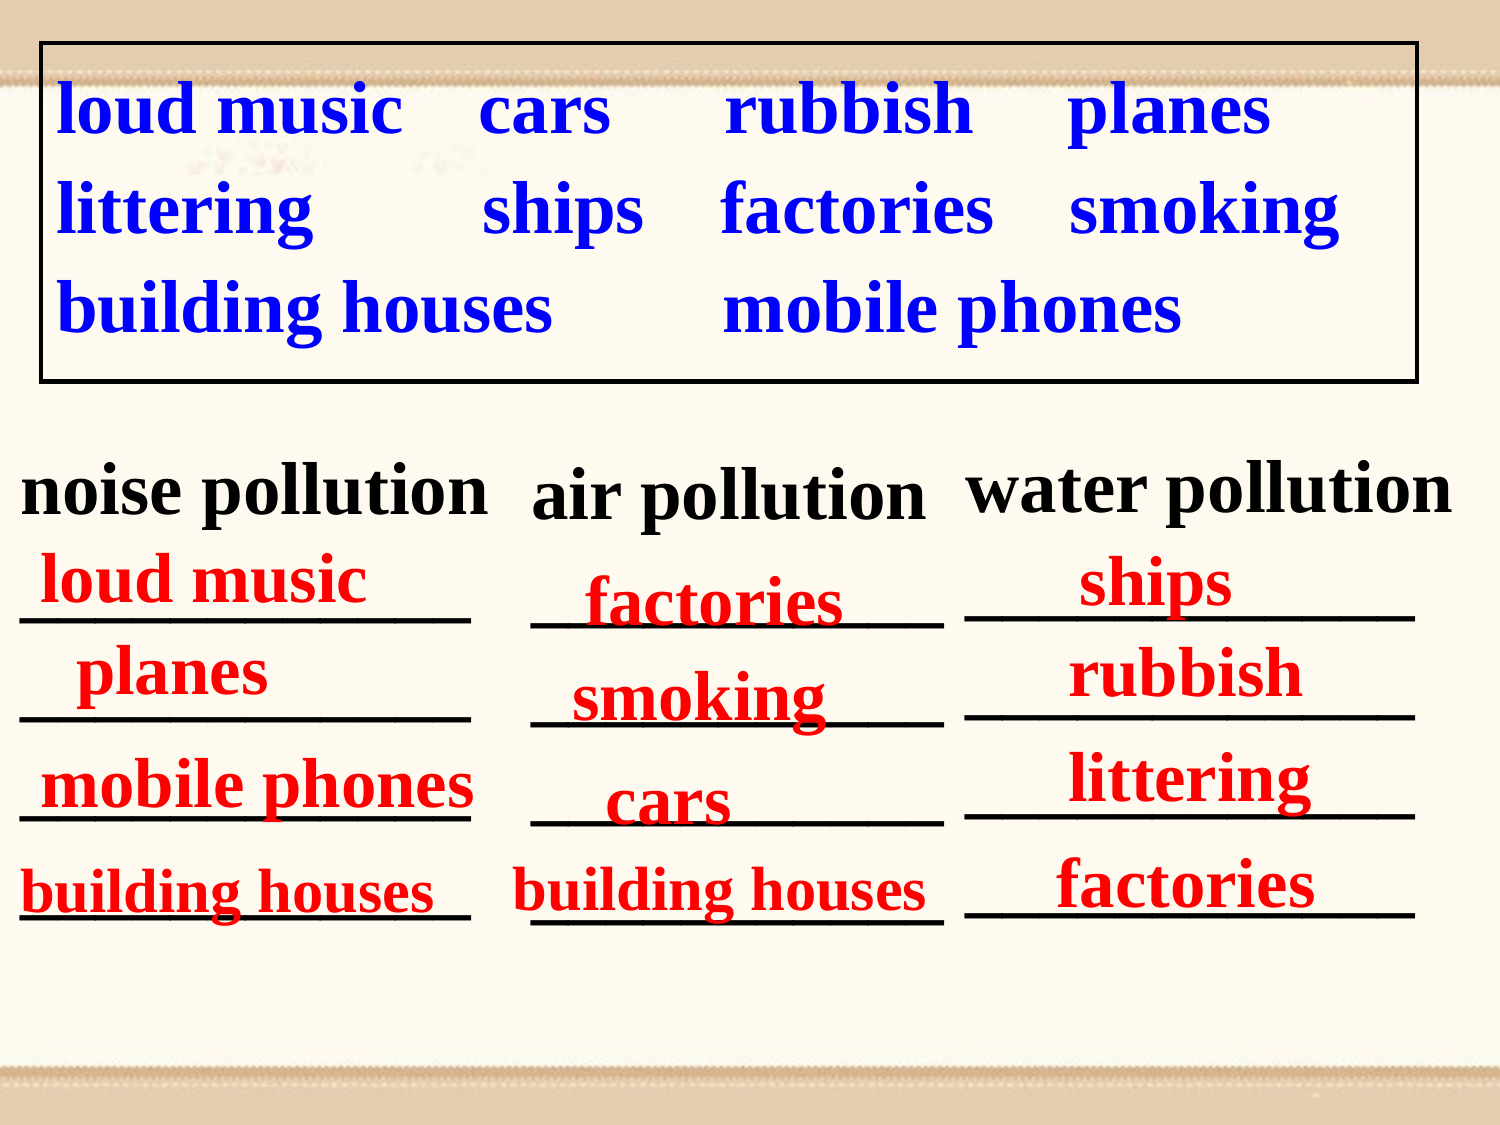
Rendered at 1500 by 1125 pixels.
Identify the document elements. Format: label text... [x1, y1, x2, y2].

text_box air pollution ___________ ___________ ___________ ___________ [516, 427, 962, 938]
text_box rubbish [1057, 611, 1316, 717]
text_box ships [1068, 520, 1327, 626]
text_box loud music [29, 518, 398, 623]
text_box water pollution ____________ ____________ ____________ ____________ [950, 420, 1488, 931]
table_header loud music cars rubbish planes littering ships factories smoking building houses mobile phones [43, 45, 1415, 379]
text_box building houses [8, 837, 446, 931]
text_box mobile phones [29, 722, 487, 827]
text_box littering [1057, 716, 1324, 821]
text_box noise pollution ____________ ____________ ____________ ____________ [5, 423, 524, 933]
text_box factories [573, 540, 856, 646]
text_box smoking [561, 635, 840, 740]
picture [0, 0, 1500, 1125]
text_box cars [594, 740, 744, 835]
text_box planes [64, 609, 280, 715]
text_box factories [1045, 822, 1328, 927]
text_box building houses [501, 835, 939, 929]
